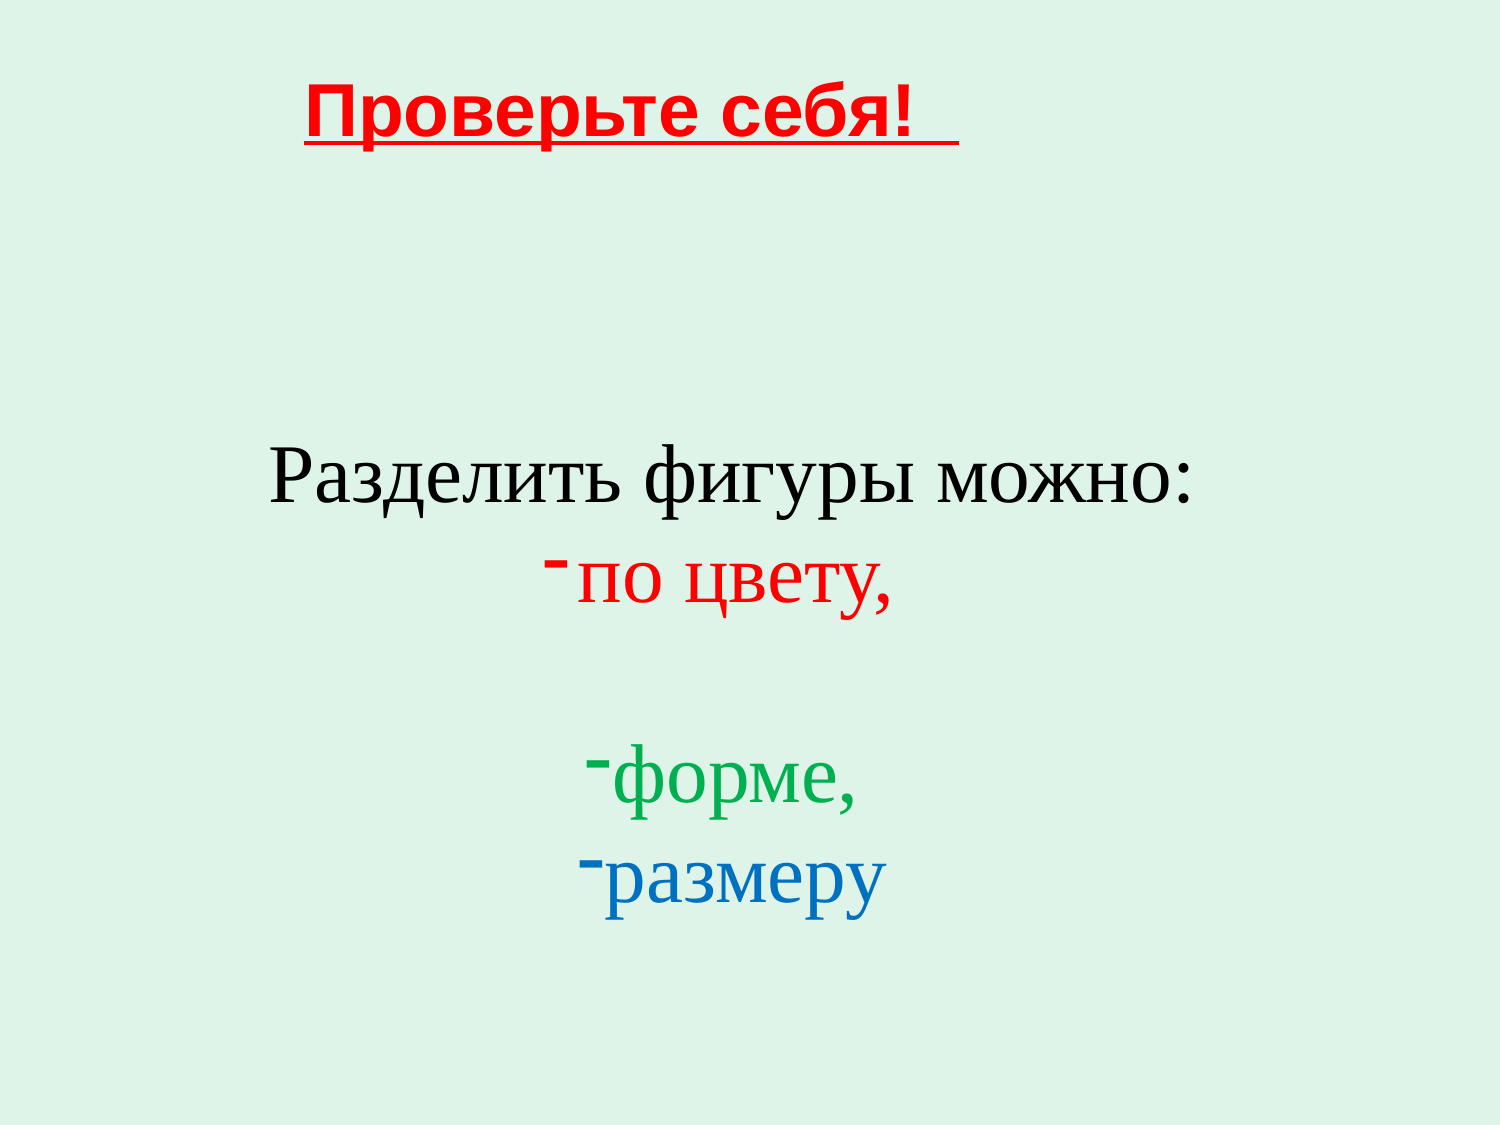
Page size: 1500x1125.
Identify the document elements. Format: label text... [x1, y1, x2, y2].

text_box Разделить фигуры можно: по цвету, форме, размеру [147, 411, 1317, 927]
text_box Проверьте себя! [289, 54, 1238, 160]
